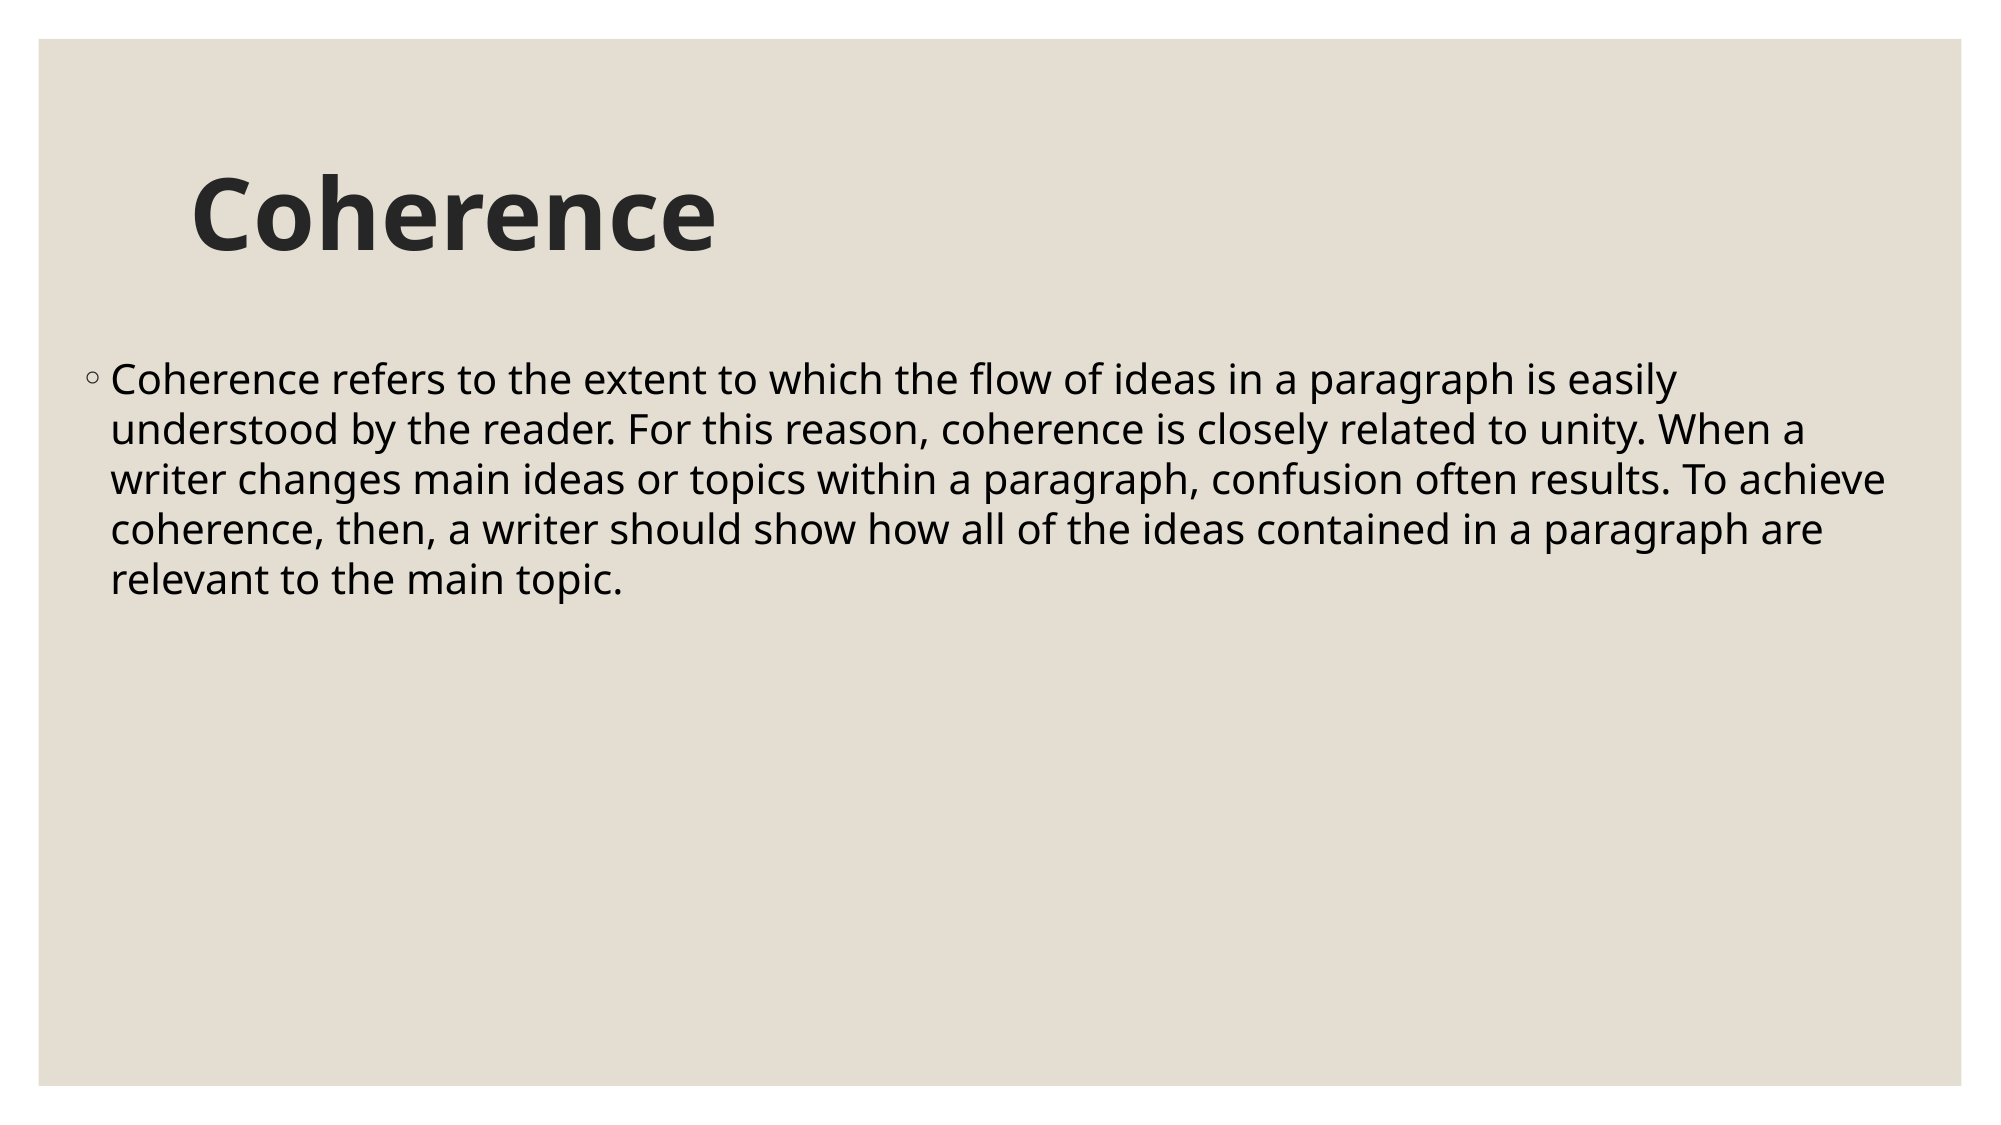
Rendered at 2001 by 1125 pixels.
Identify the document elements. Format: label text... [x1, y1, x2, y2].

list Coherence refers to the extent to which the flow of ideas in a paragraph is easily understood by the reader. For this reason, coherence is closely related to unity. When a writer changes main ideas or topics within a paragraph, confusion often results. To achieve coherence, then, a writer should show how all of the ideas contained in a paragraph are relevant to the main topic. [65, 345, 1910, 1050]
title Coherence [174, 105, 1825, 331]
